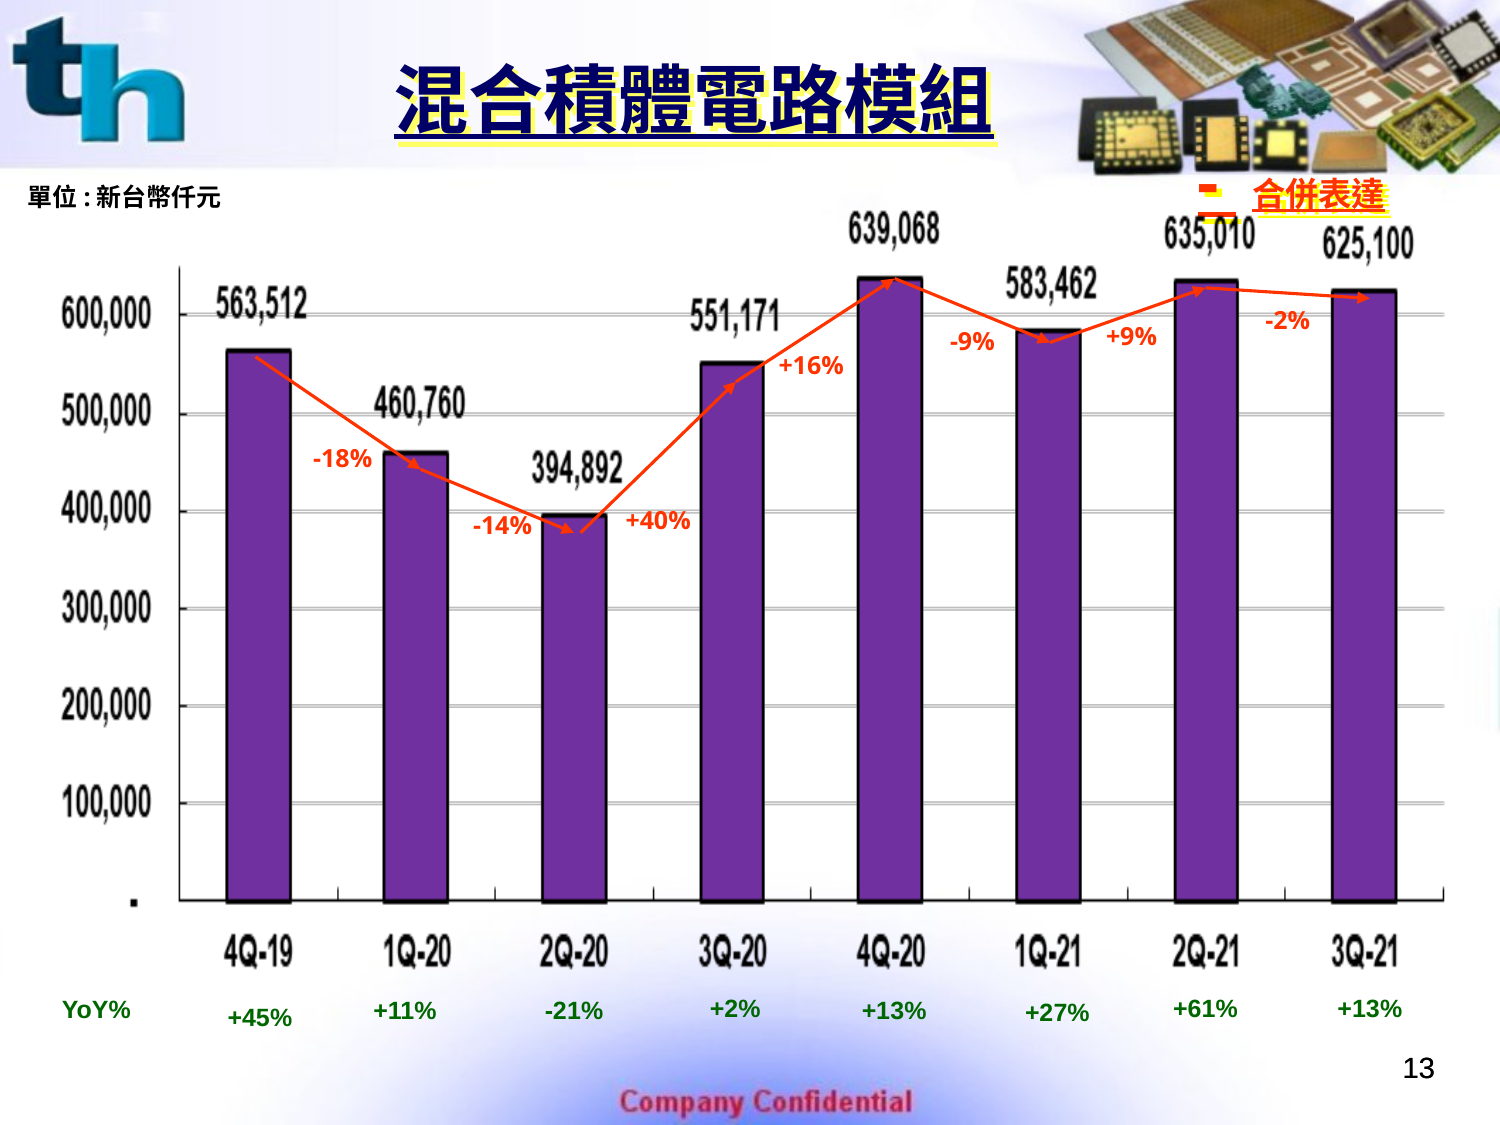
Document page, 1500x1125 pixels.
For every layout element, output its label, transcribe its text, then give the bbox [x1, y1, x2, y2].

text_box 單位:新台幣仟元 [11, 174, 49, 220]
text_box 13 [1137, 1070, 1450, 1117]
text_box 混合積體電路模組 [56, 41, 1332, 132]
text_box - 合併表達 [49, 132, 1400, 176]
picture [0, 0, 1500, 1125]
